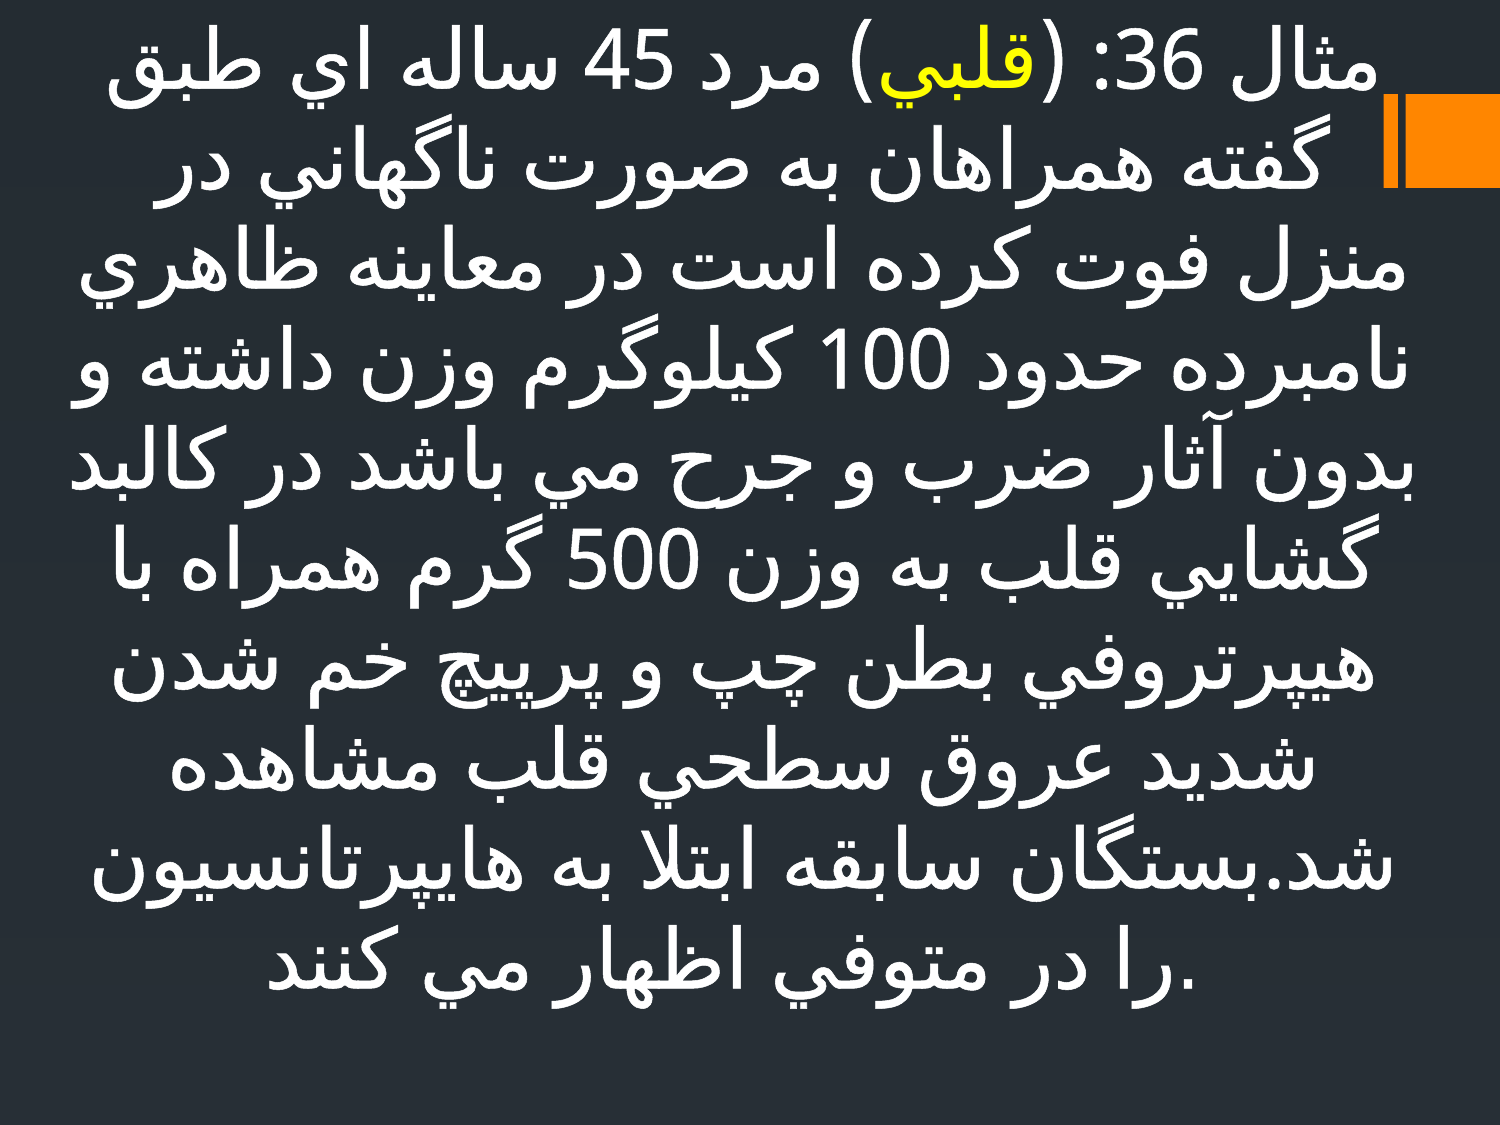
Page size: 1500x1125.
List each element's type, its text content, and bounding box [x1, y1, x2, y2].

title مثال 36: (قلبي) مرد 45 ساله اي طبق گفته همراهان به صورت ناگهاني در منزل فوت كرده است در معاينه ظاهري نامبرده حدود 100 كيلوگرم وزن داشته و بدون آثار ضرب و جرح مي باشد در كالبد گشايي قلب به وزن 500 گرم همراه با هيپرتروفي بطن چپ و پرپيچ خم شدن شديد عروق سطحي قلب مشاهده شد.بستگان سابقه ابتلا به هايپرتانسيون را در متوفي اظهار مي كنند. [50, 87, 1438, 1013]
